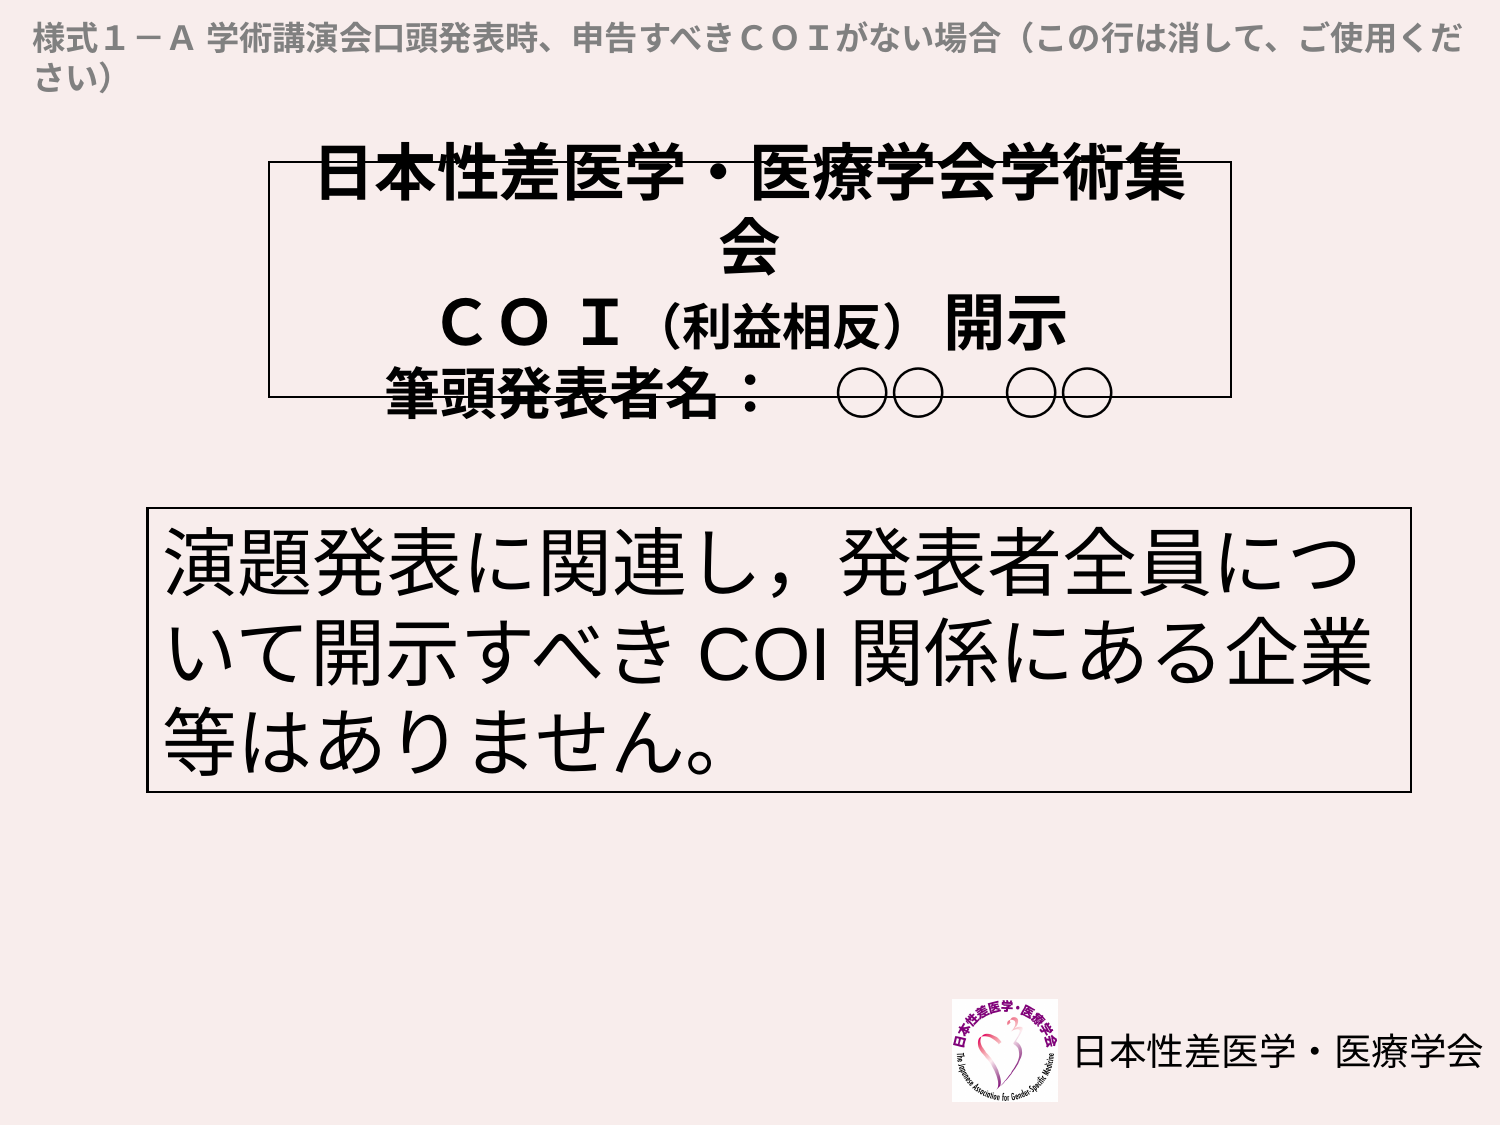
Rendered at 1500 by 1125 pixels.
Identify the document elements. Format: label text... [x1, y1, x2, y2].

text_box 様式１－Ａ 学術講演会口頭発表時、申告すべきＣＯＩがない場合（この行は消して、ご使用ください） [17, 9, 1500, 105]
title 日本性差医学・医療学会学術集会 ＣＯ Ｉ（利益相反） 開示 筆頭発表者名： ○○ ○○ [268, 161, 1232, 398]
picture [952, 999, 1058, 1102]
text_box 演題発表に関連し，発表者全員について開示すべきCOI関係にある企業等はありません。 [147, 508, 1412, 792]
text_box 日本性差医学・医療学会 [1062, 1020, 1500, 1081]
